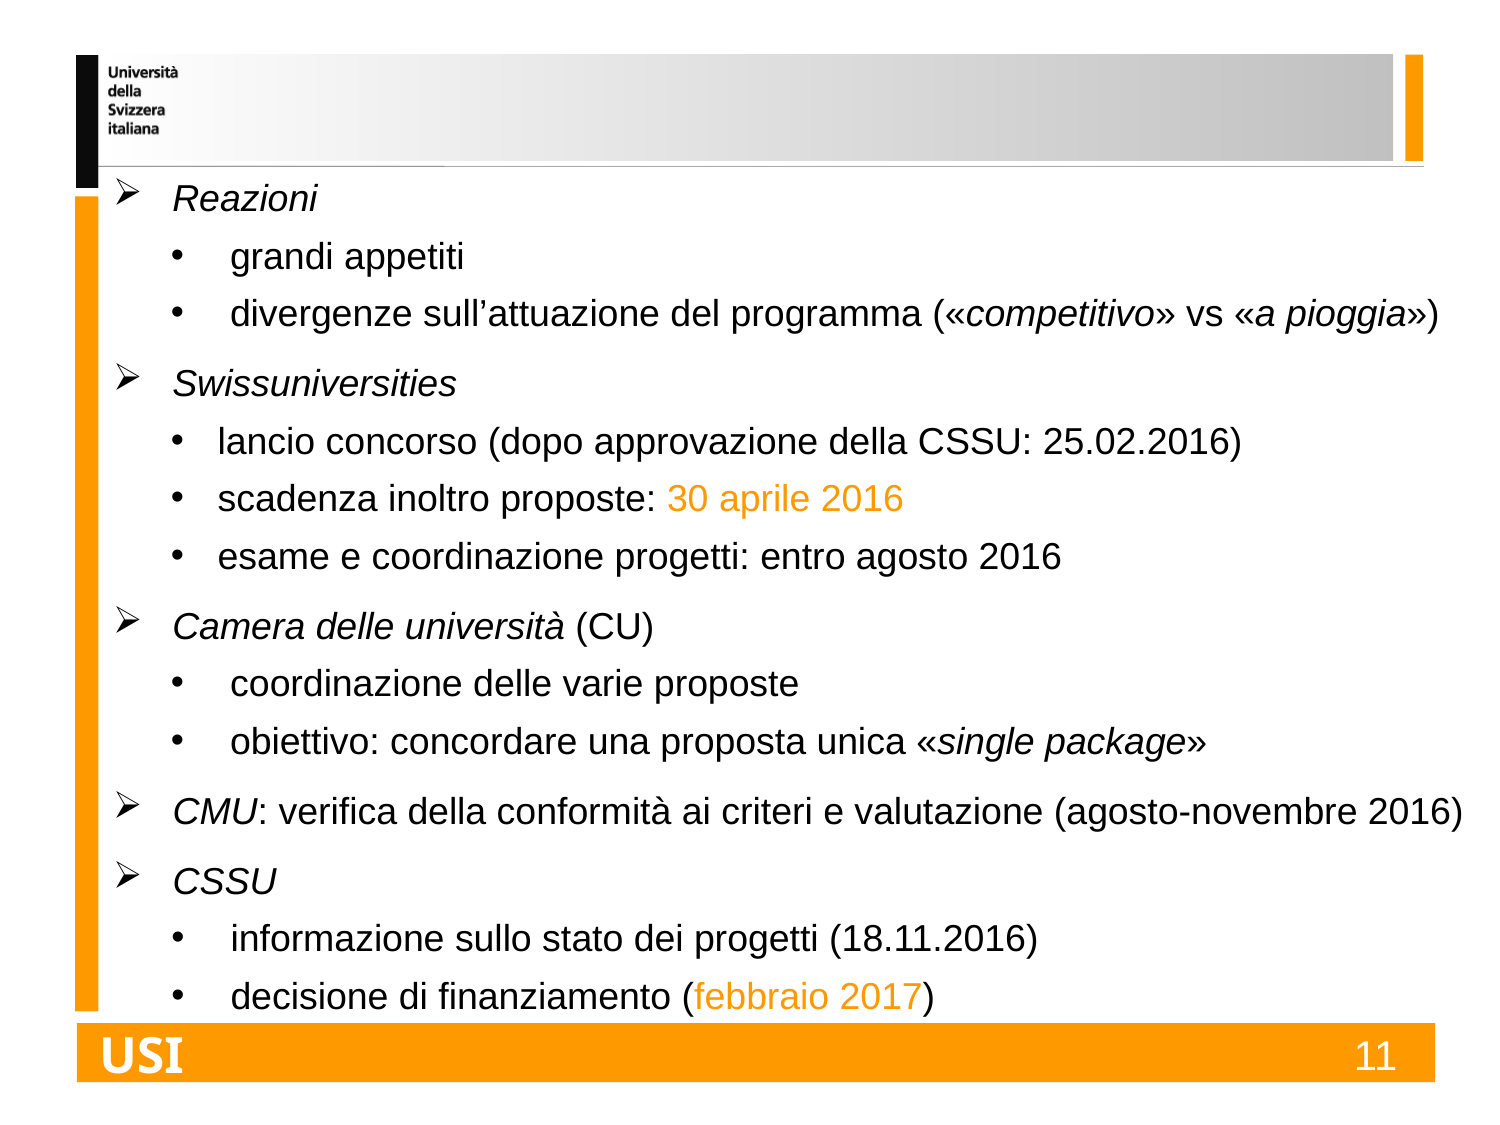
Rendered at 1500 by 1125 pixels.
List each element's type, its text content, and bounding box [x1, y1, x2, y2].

slide_number 11 [1316, 1021, 1413, 1100]
text_box Reazioni grandi appetiti divergenze sull’attuazione del programma («competitivo» vs «a pioggia») Swissuniversities lancio concorso (dopo approvazione della CSSU: 25.02.2016) scadenza inoltro proposte: 30 aprile 2016 esame e coordinazione progetti: entro agosto 2016 Camera delle università (CU) coordinazione delle varie proposte obiettivo: concordare una proposta unica «single package» CMU: verifica della conformità ai criteri e valutazione (agosto-novembre 2016) CSSU informazione sullo stato dei progetti (18.11.2016) decisione di finanziamento (febbraio 2017) [98, 166, 1500, 807]
picture [76, 55, 1424, 188]
footer USI [40, 1015, 243, 1095]
